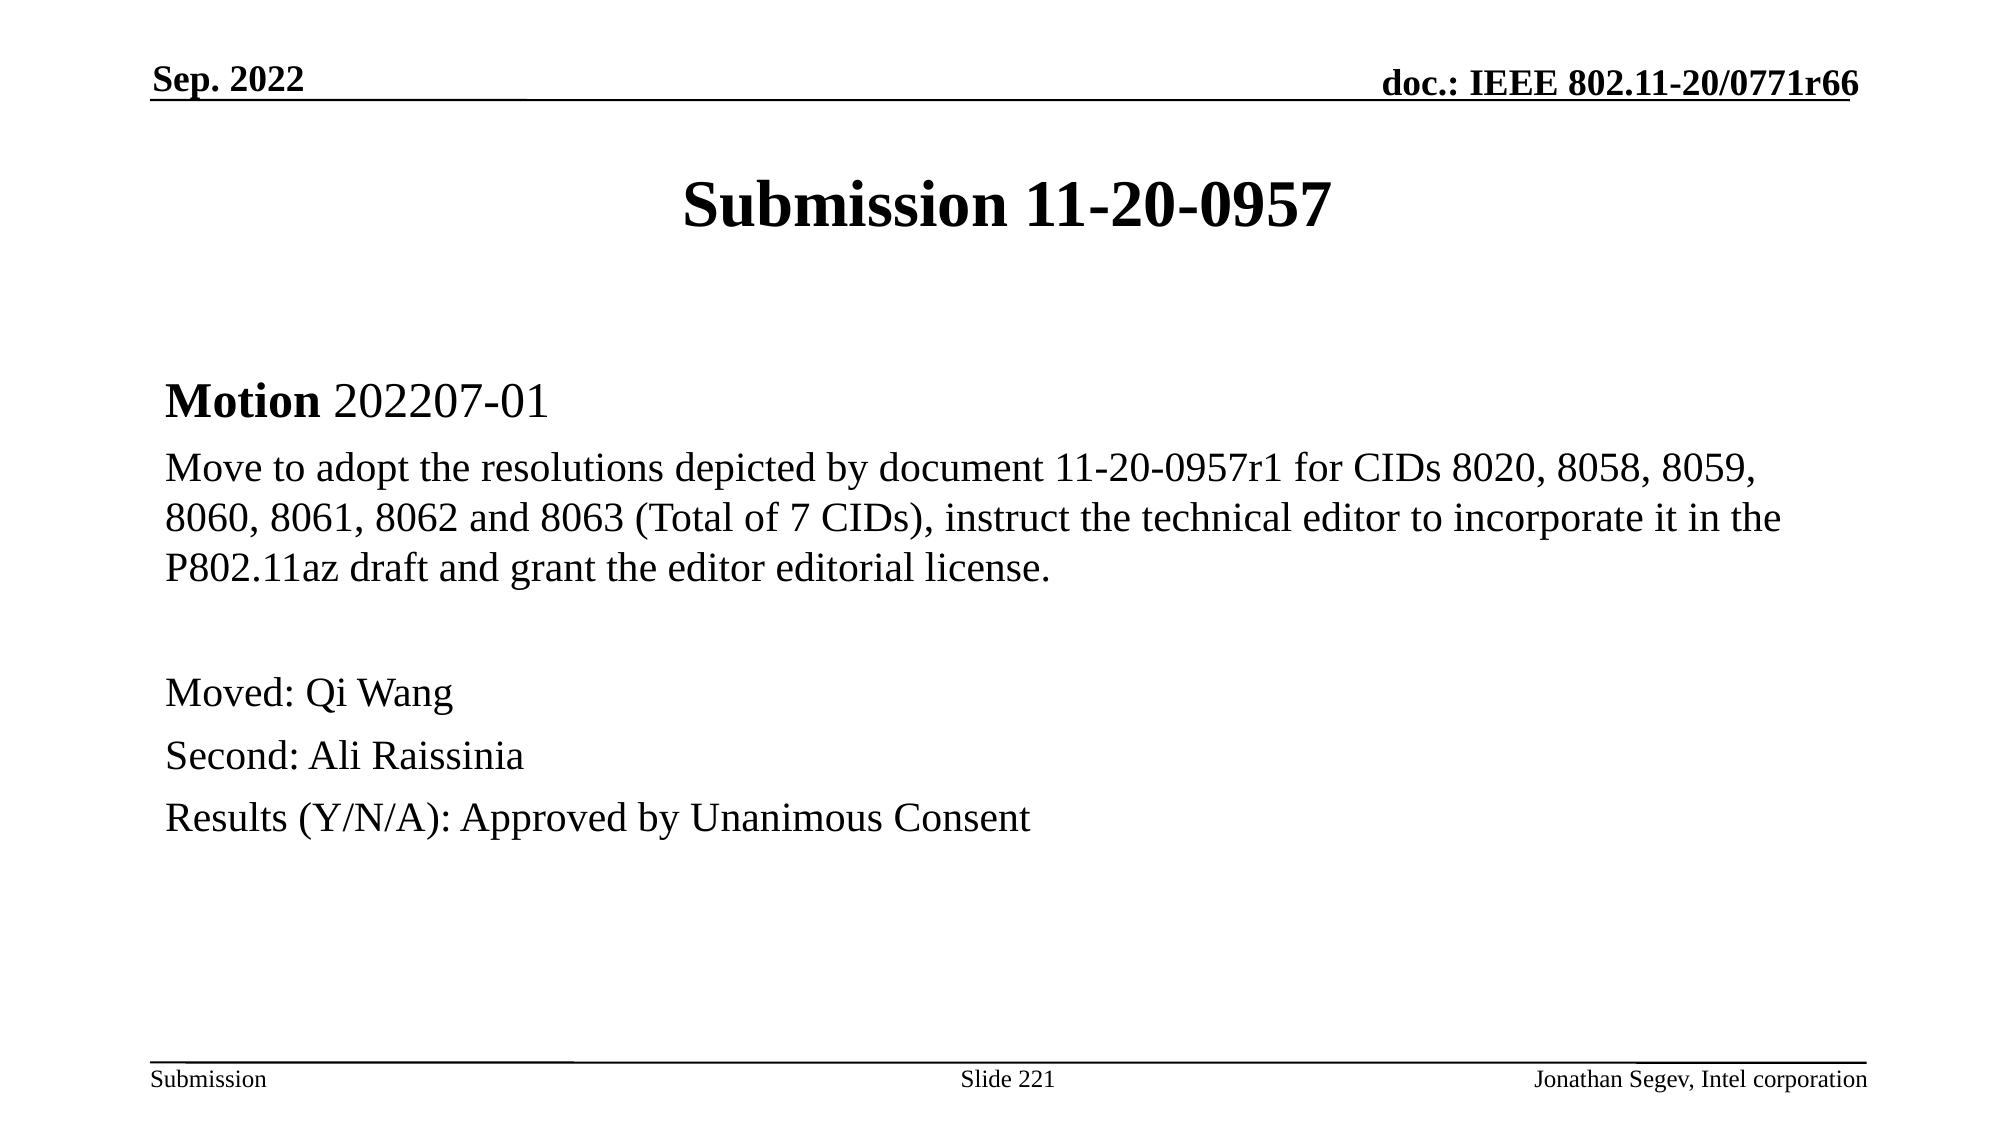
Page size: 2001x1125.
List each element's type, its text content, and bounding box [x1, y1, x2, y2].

title Submission 11-20-0957 [149, 112, 1850, 286]
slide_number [152, 54, 563, 100]
list Motion 202207-01 Move to adopt the resolutions depicted by document 11-20-0957r1 for CIDs 8020, 8058, 8059, 8060, 8061, 8062 and 8063 (Total of 7 CIDs), instruct the technical editor to incorporate it in the P802.11az draft and grant the editor editorial license. Moved: Qi Wang Second: Ali Raissinia Results (Y/N/A): Approved by Unanimous Consent [149, 286, 1850, 1000]
slide_number Slide 221 [950, 1061, 1067, 1123]
footer Jonathan Segev, Intel corporation [1171, 1061, 1869, 1093]
